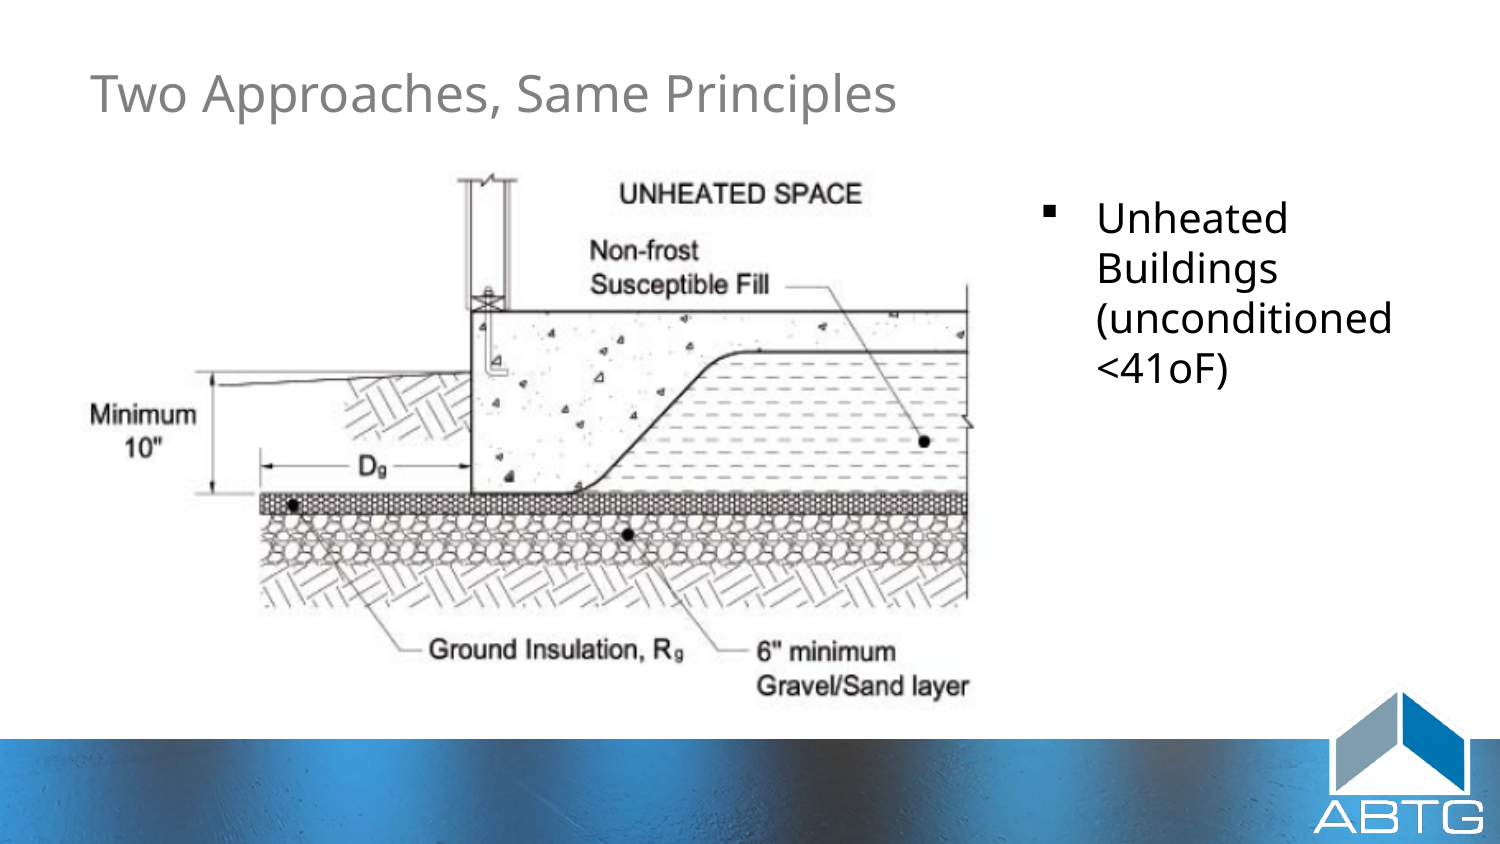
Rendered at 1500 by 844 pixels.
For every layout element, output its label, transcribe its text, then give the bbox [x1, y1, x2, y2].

picture [74, 159, 994, 712]
list Unheated Buildings (unconditioned <41oF) [1025, 184, 1457, 560]
picture [0, 682, 1500, 844]
title Two Approaches, Same Principles [75, 24, 1425, 160]
